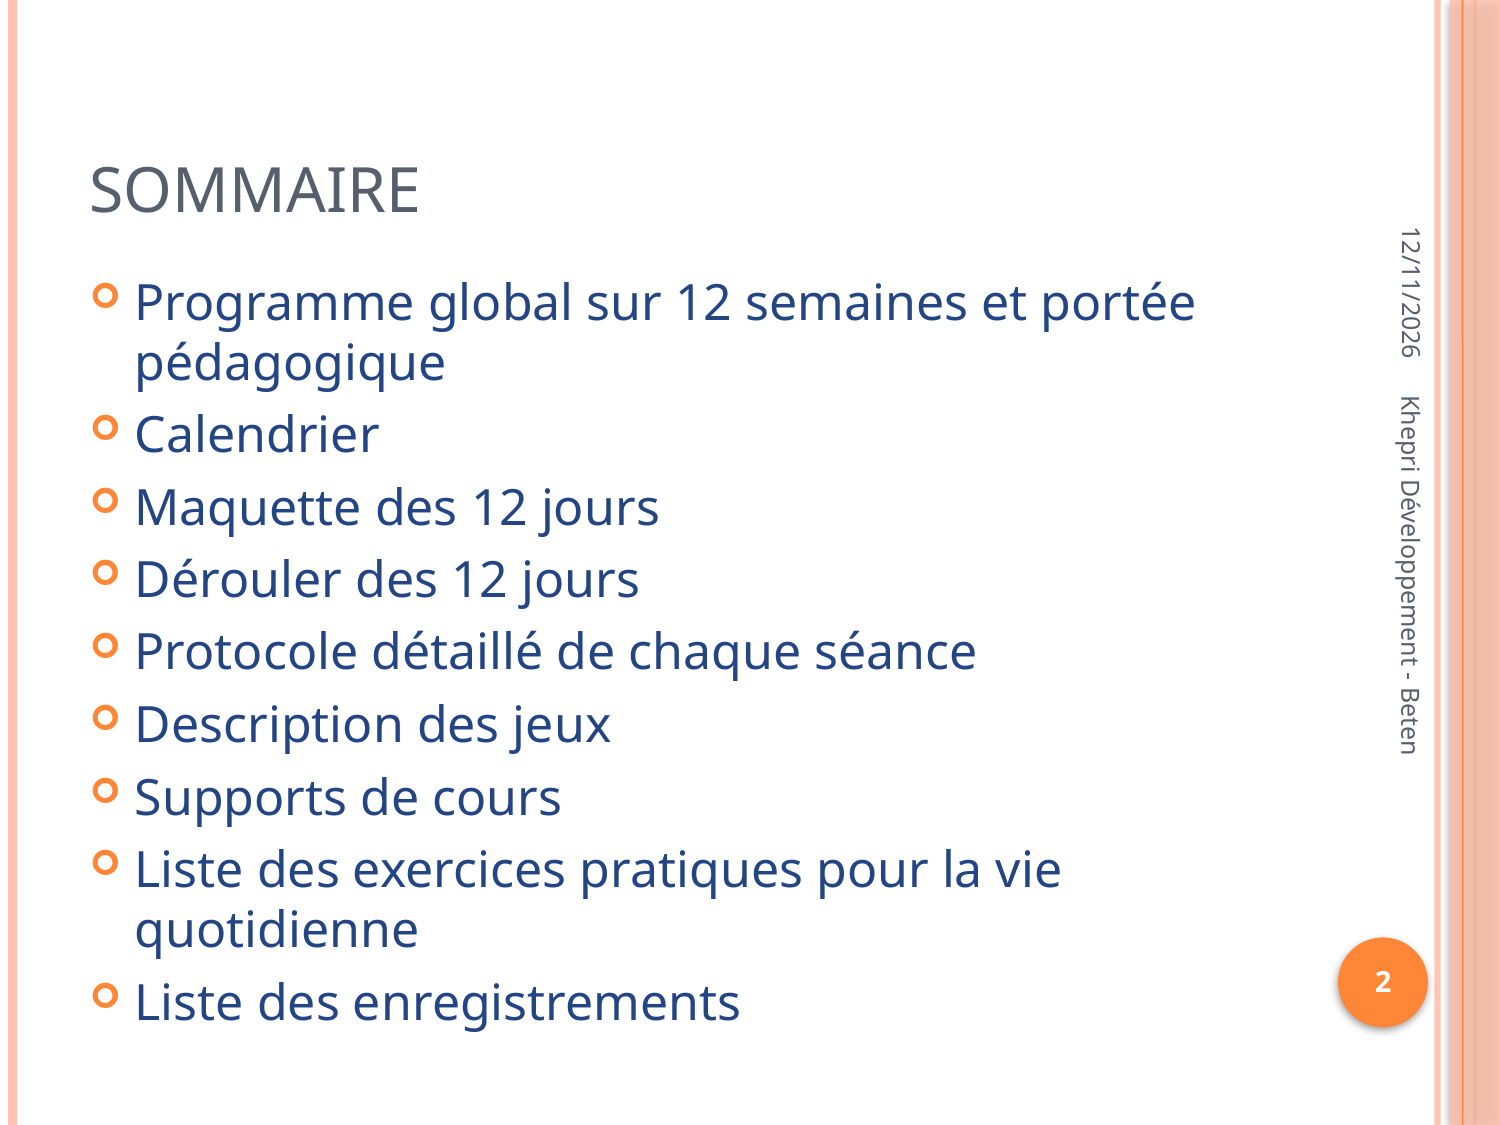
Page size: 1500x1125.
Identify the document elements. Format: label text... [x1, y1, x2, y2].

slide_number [1378, 43, 1442, 374]
footer Khepri Développement - Beten [1379, 380, 1440, 906]
list Programme global sur 12 semaines et portée pédagogique Calendrier Maquette des 12 jours Dérouler des 12 jours Protocole détaillé de chaque séance Description des jeux Supports de cours Liste des exercices pratiques pour la vie quotidienne Liste des enregistrements [75, 262, 1341, 1062]
slide_number 2 [1333, 940, 1434, 1027]
title SOMMAIRE [75, 45, 1300, 233]
